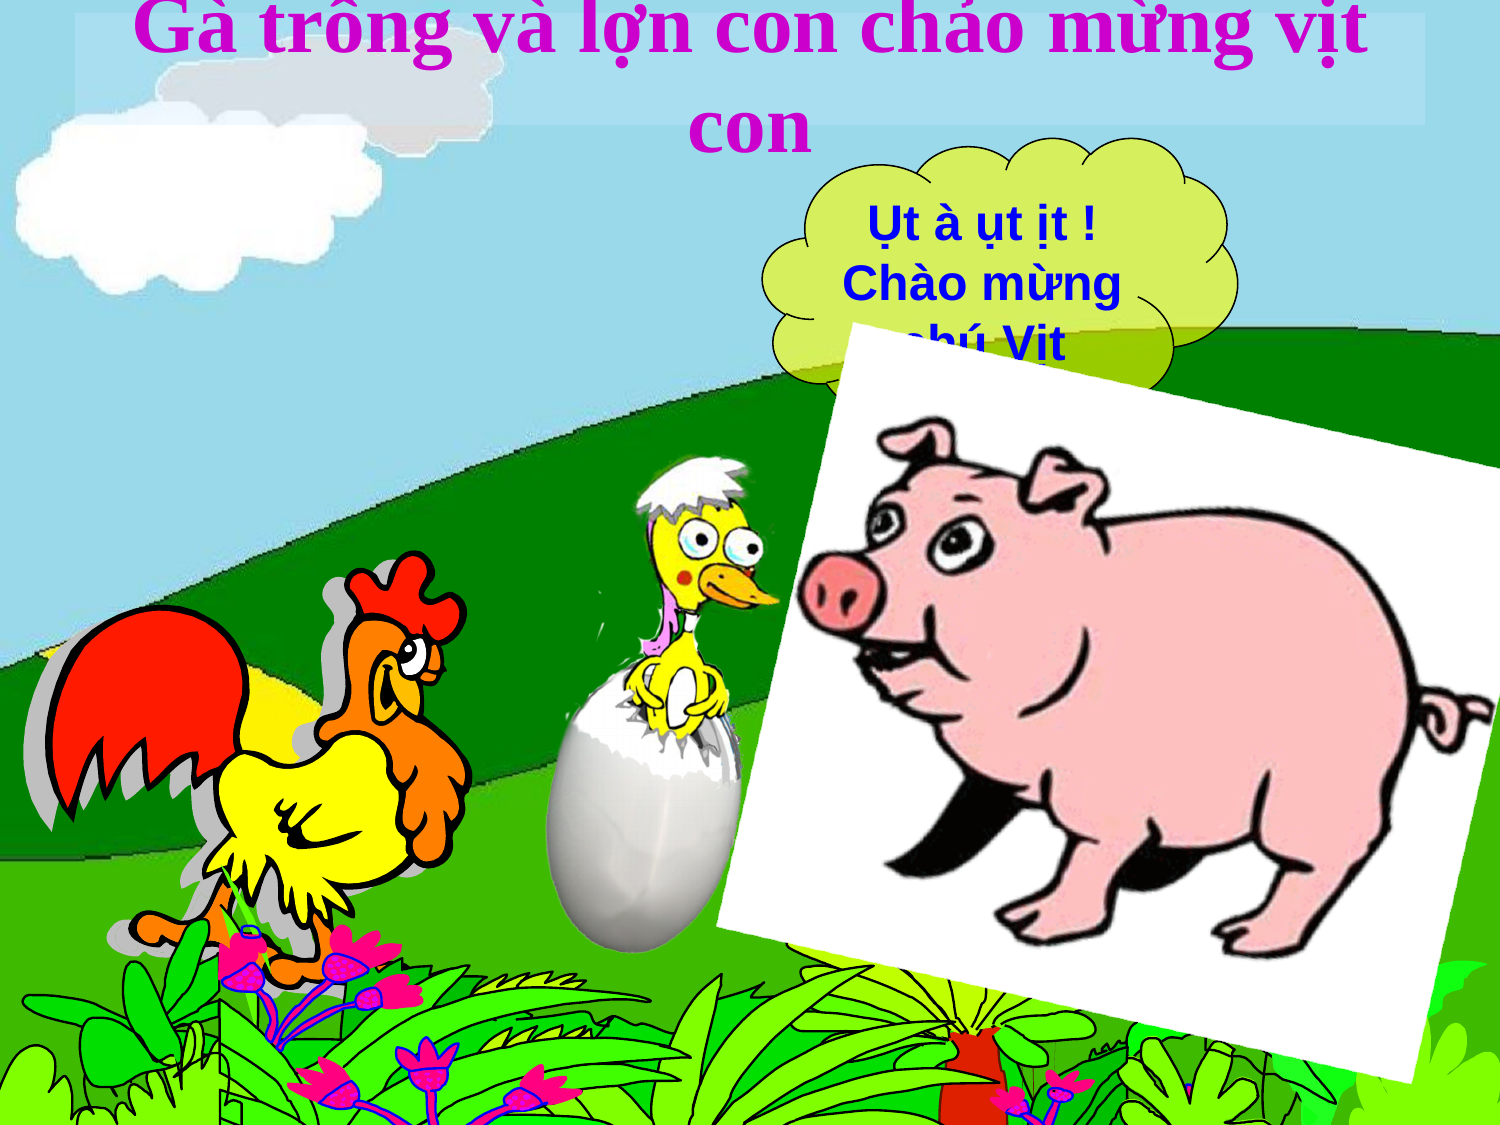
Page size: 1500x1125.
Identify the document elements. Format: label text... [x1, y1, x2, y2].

text_box Ụt à ụt ịt ! Chào mừng chú Vịt [762, 138, 1238, 391]
picture [0, 0, 1500, 1013]
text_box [0, 837, 1500, 1125]
text_box Gà trống và lợn con chảo mừng vịt con [74, 12, 1425, 125]
